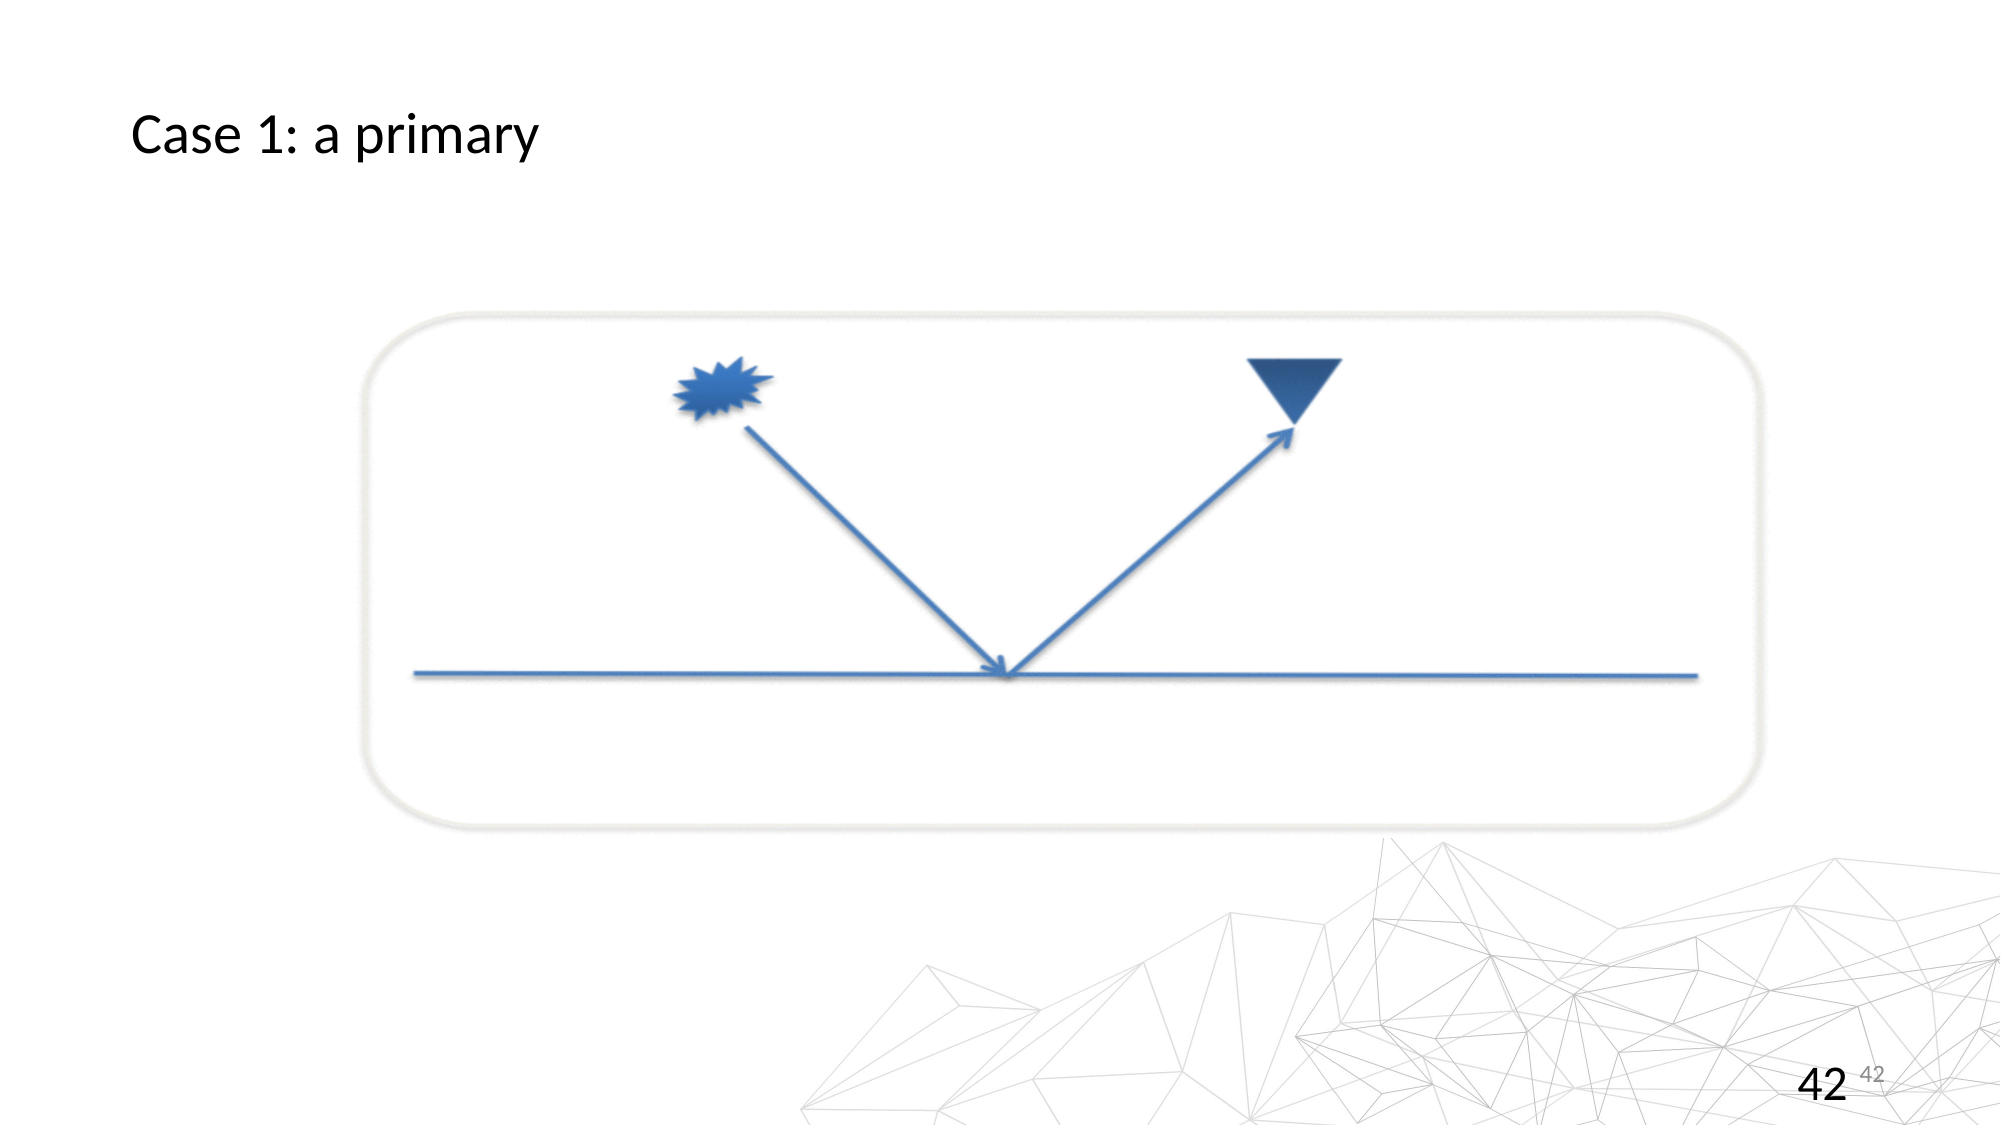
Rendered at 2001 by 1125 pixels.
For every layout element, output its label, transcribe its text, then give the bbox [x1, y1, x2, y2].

slide_number 42 [1412, 1042, 1863, 1103]
picture [0, 0, 2001, 1125]
text_box Case 1: a primary [116, 87, 1450, 173]
text_box 42 [1863, 1042, 1900, 1103]
